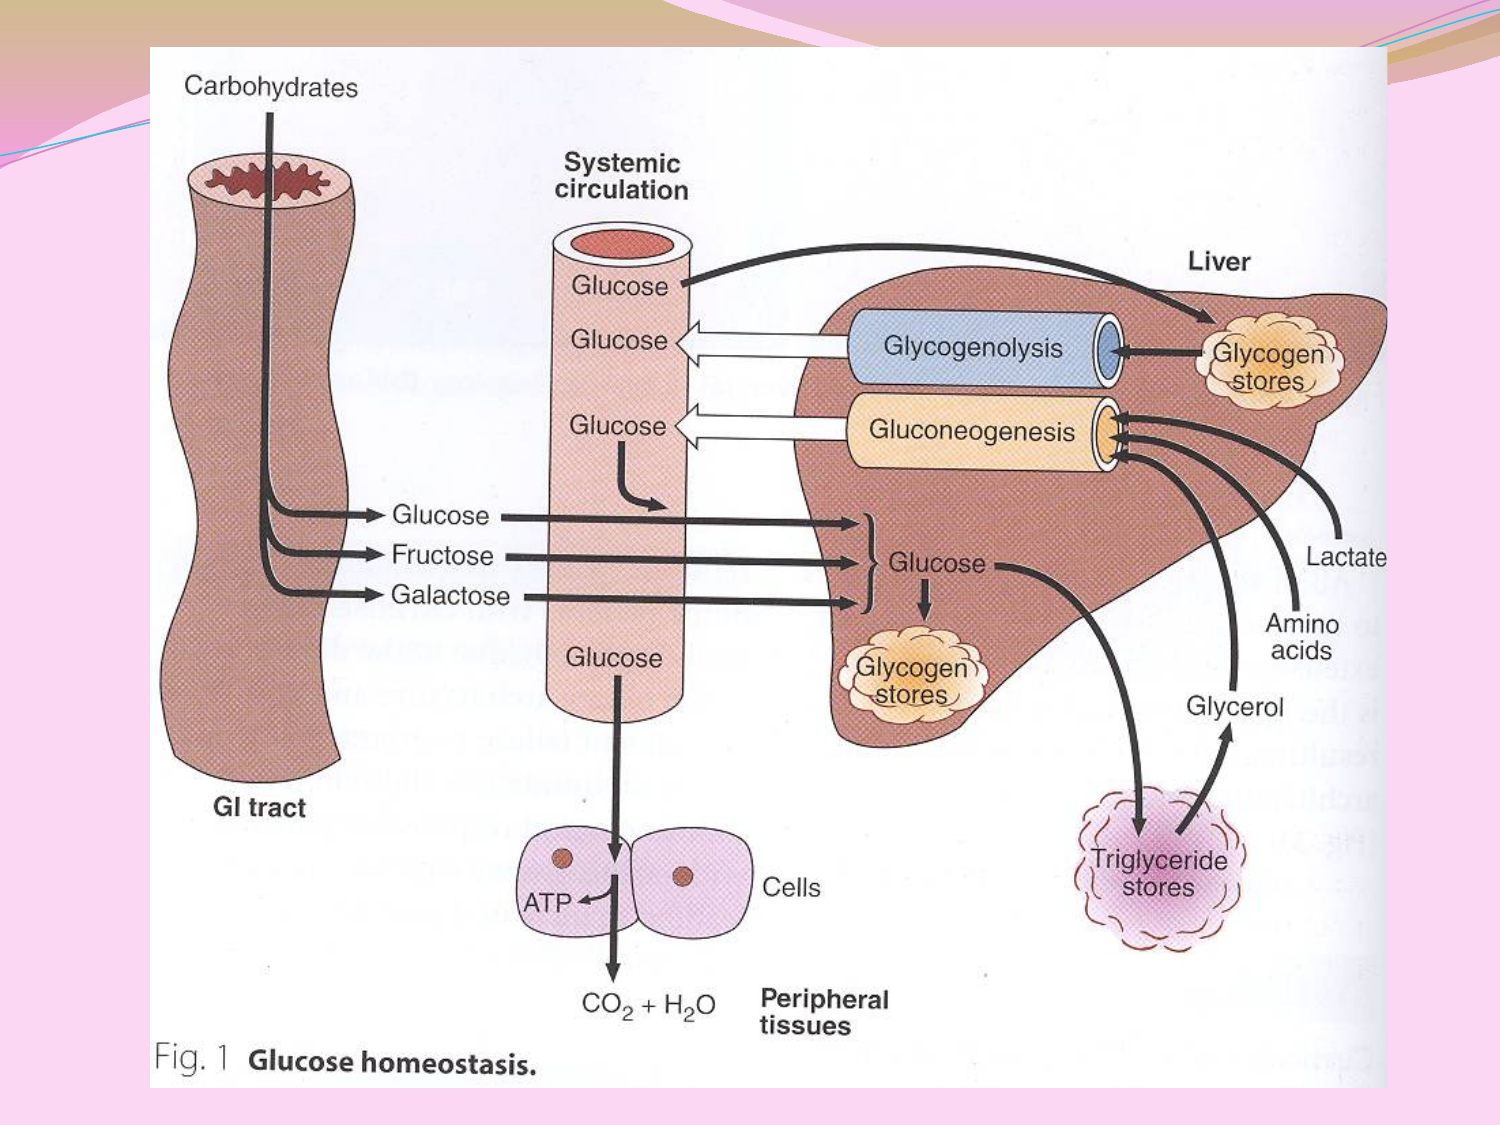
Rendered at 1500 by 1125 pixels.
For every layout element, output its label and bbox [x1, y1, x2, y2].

picture [149, 47, 1388, 1088]
